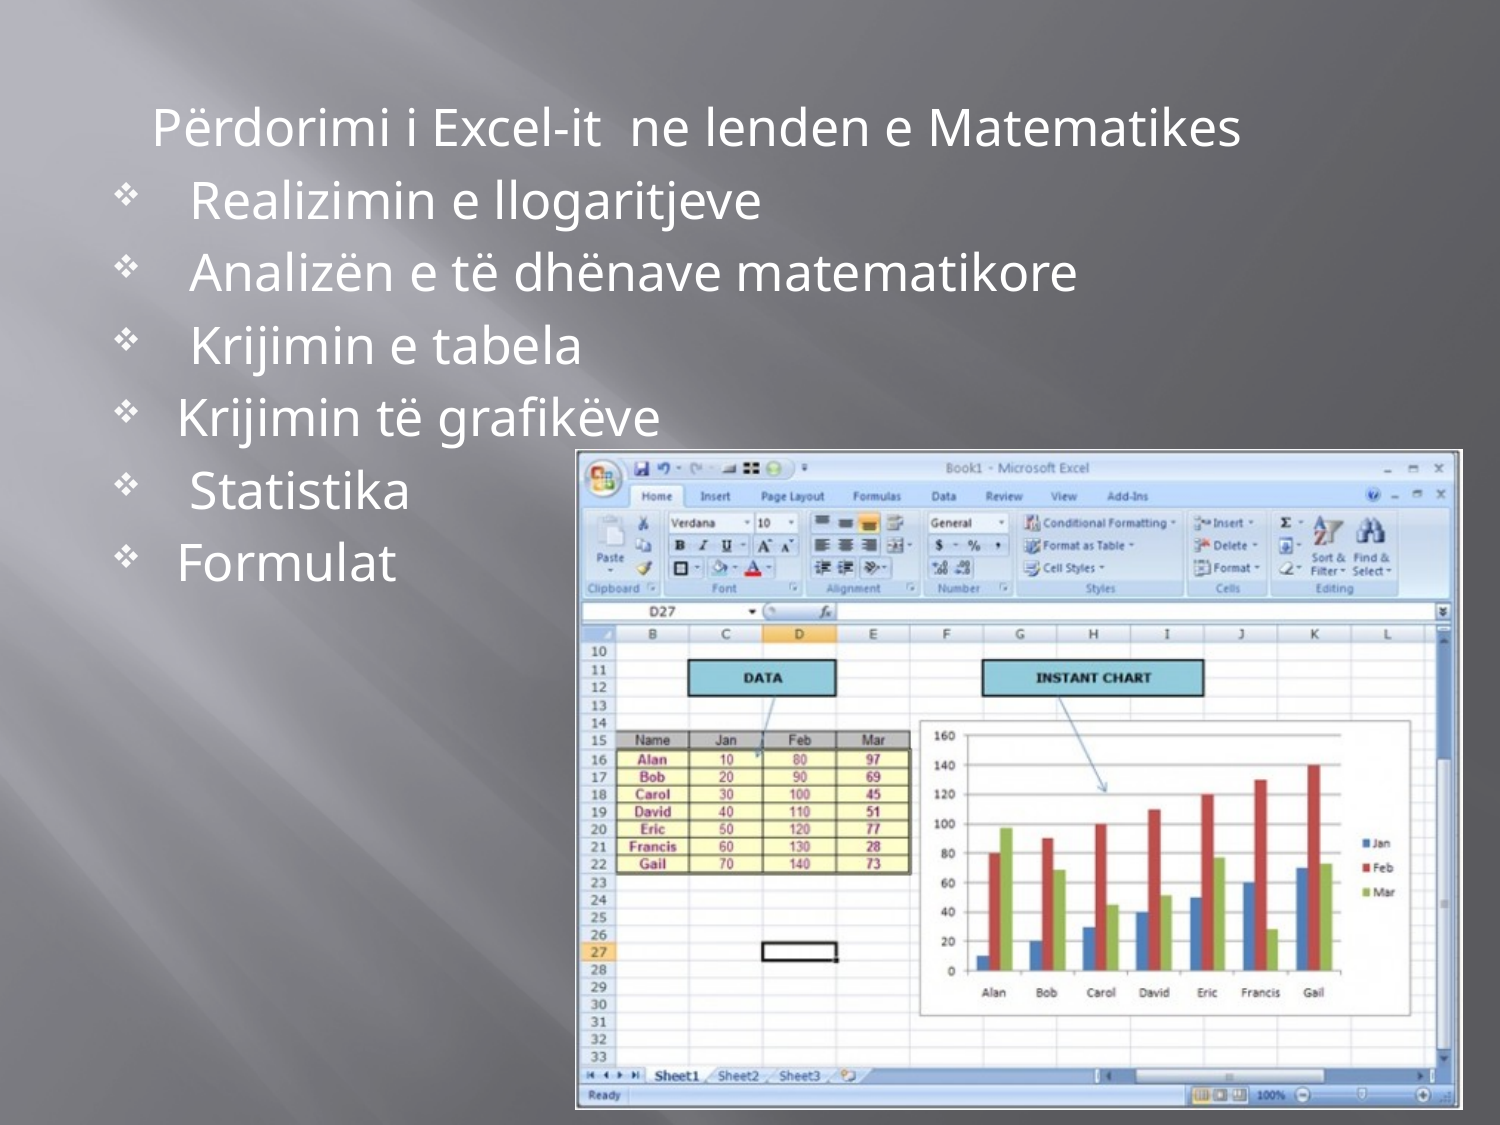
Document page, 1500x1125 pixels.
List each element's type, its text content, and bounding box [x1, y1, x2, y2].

list Përdorimi i Excel-it ne lenden e Matematikes Realizimin e llogaritjeve Analizën e të dhënave matematikore Krijimin e tabela Krijimin të grafikëve Statistika Formulat [75, 87, 1425, 600]
picture [574, 449, 1463, 1110]
